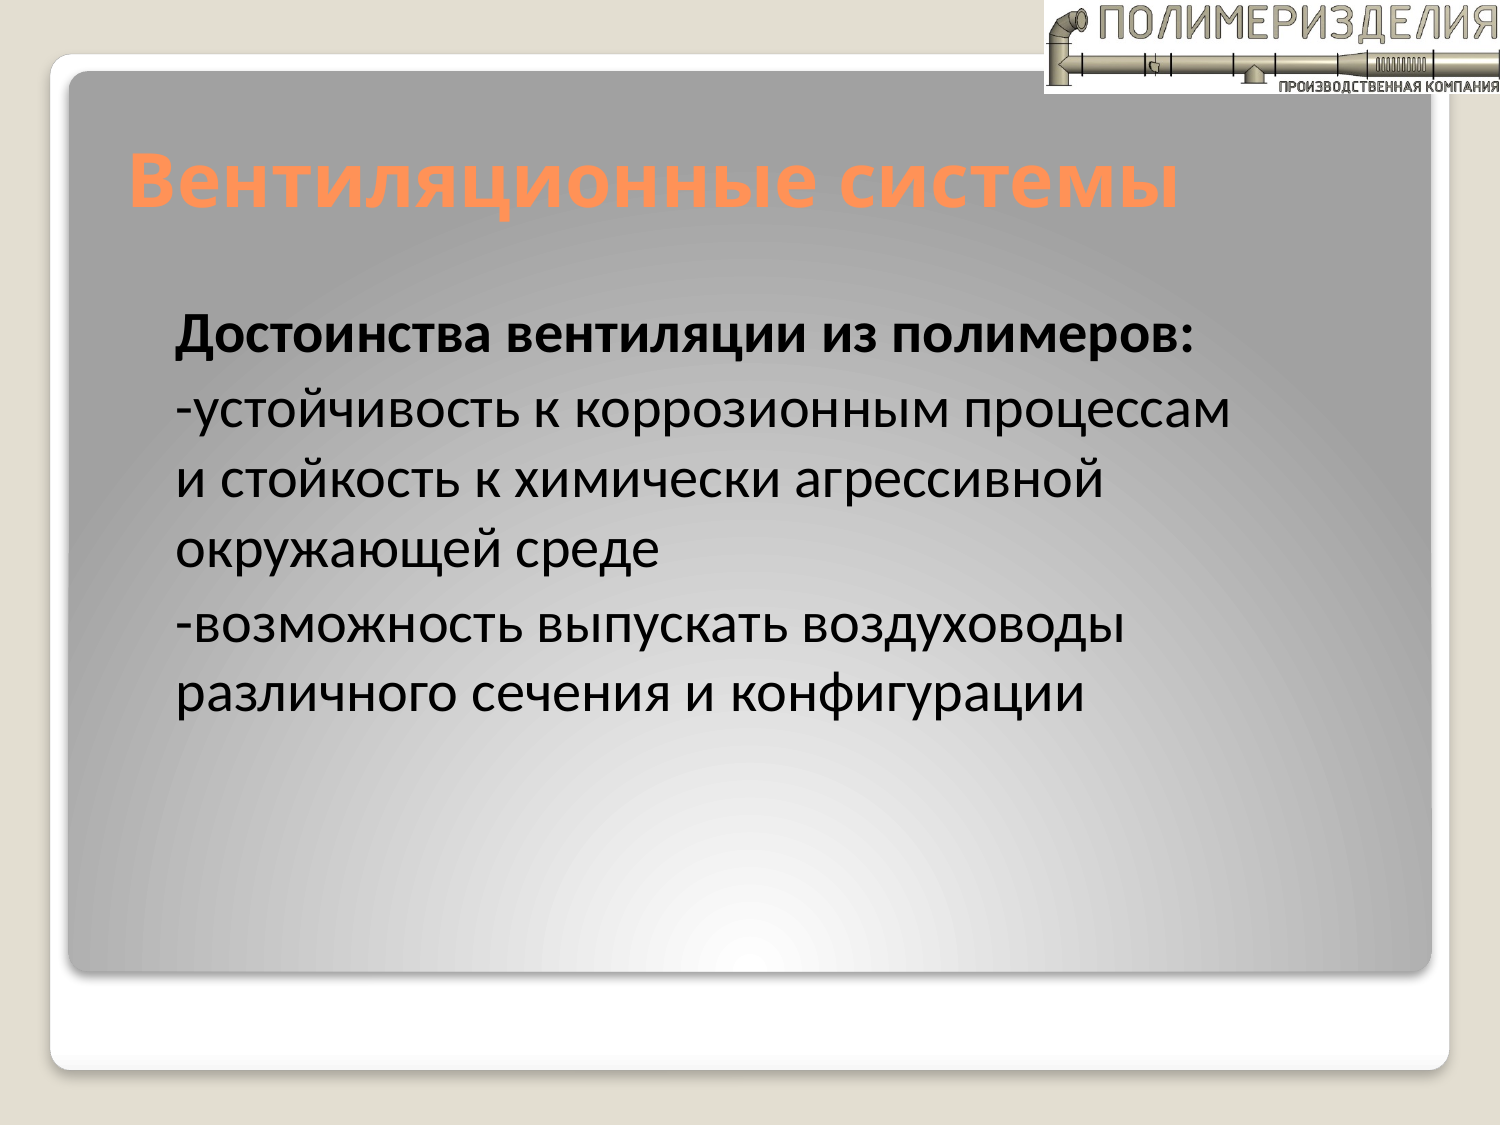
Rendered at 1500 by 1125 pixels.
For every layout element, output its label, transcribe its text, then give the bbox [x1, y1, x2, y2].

title Вентиляционные системы [112, 113, 1343, 231]
list Достоинства вентиляции из полимеров: -устойчивость к коррозионным процессам и стойкость к химически агрессивной окружающей среде -возможность выпускать воздуховоды различного сечения и конфигурации [145, 278, 1376, 947]
picture [1044, 0, 1500, 95]
